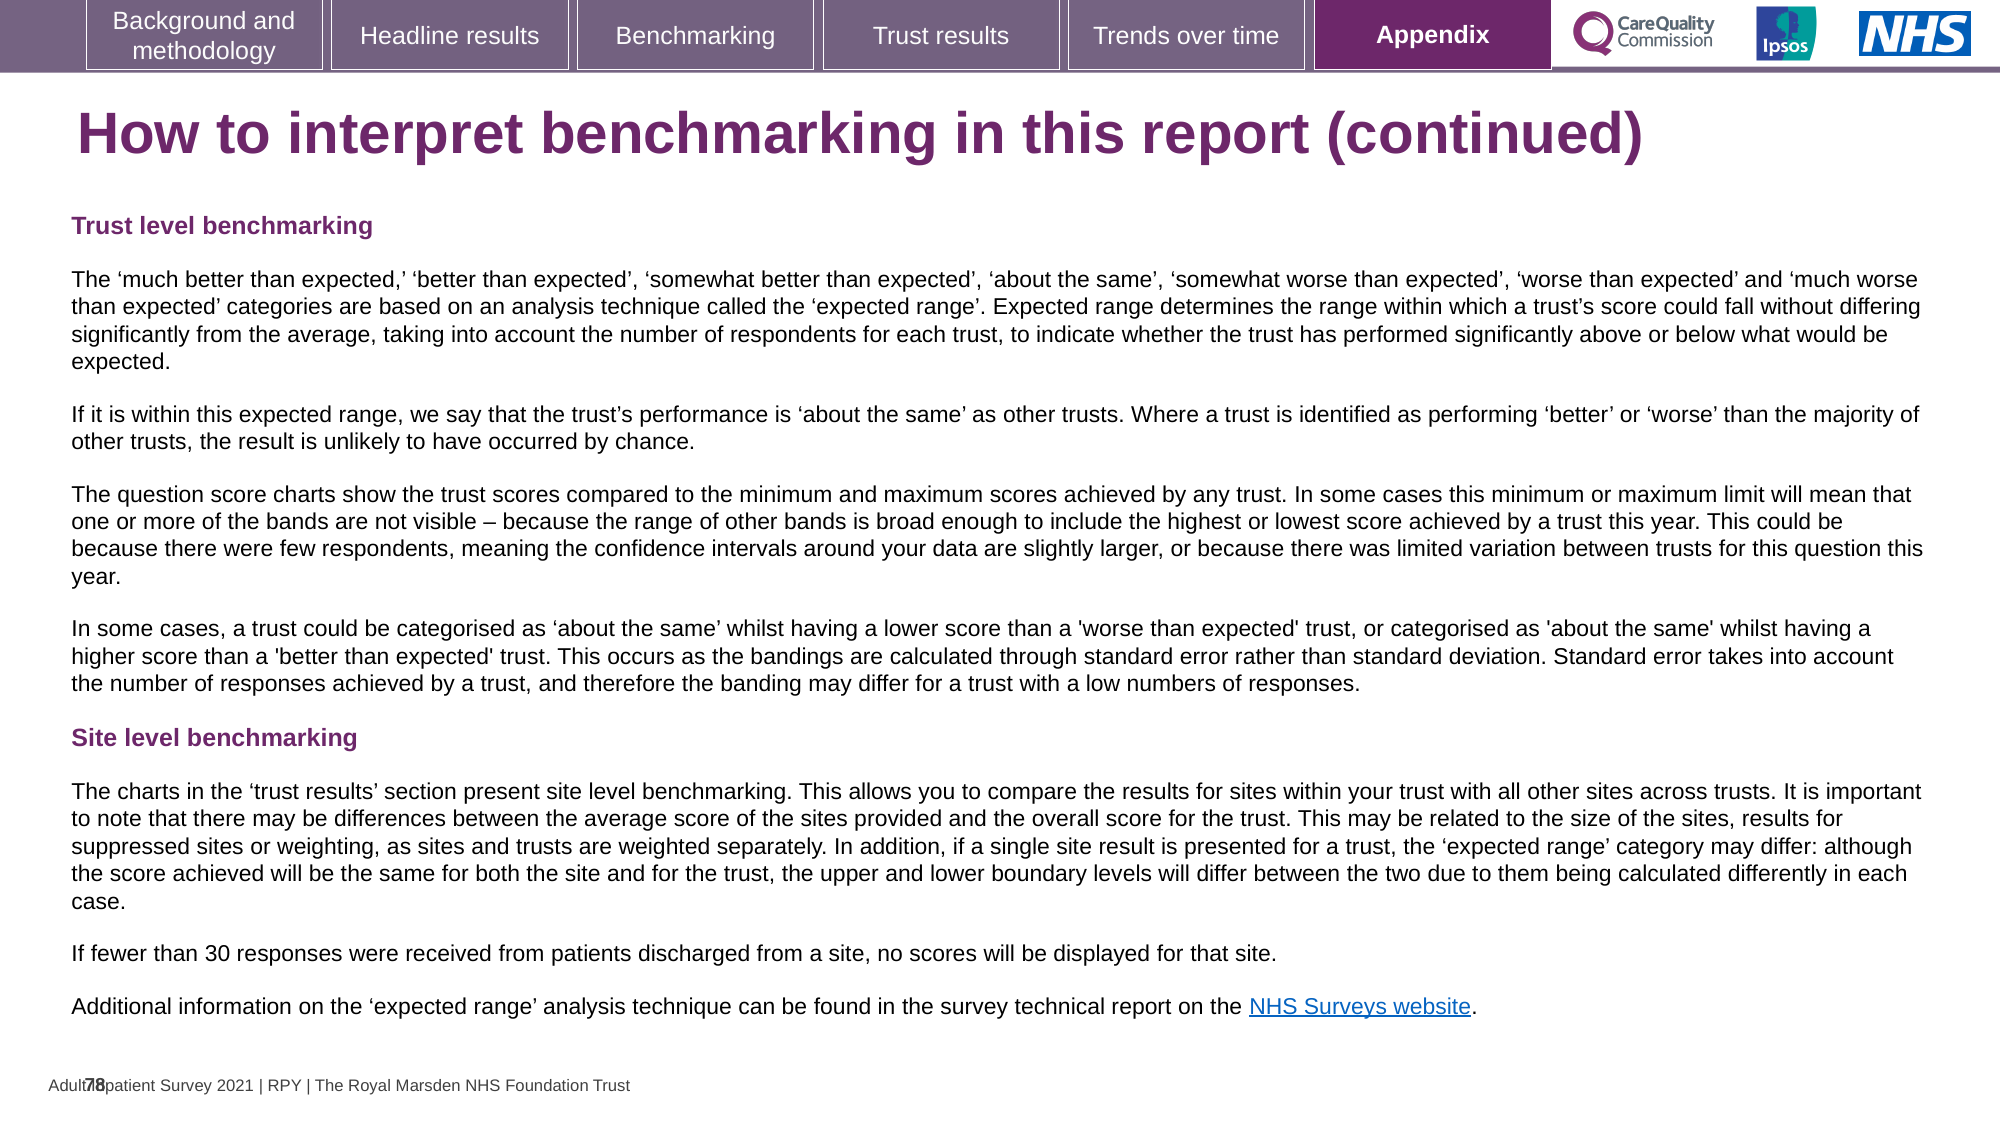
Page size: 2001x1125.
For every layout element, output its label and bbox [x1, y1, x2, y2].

title [62, 81, 1936, 189]
picture [1573, 11, 1715, 56]
text_box [84, 1065, 122, 1125]
text_box [56, 201, 1946, 1027]
picture [1859, 11, 1971, 56]
picture [1756, 6, 1817, 61]
